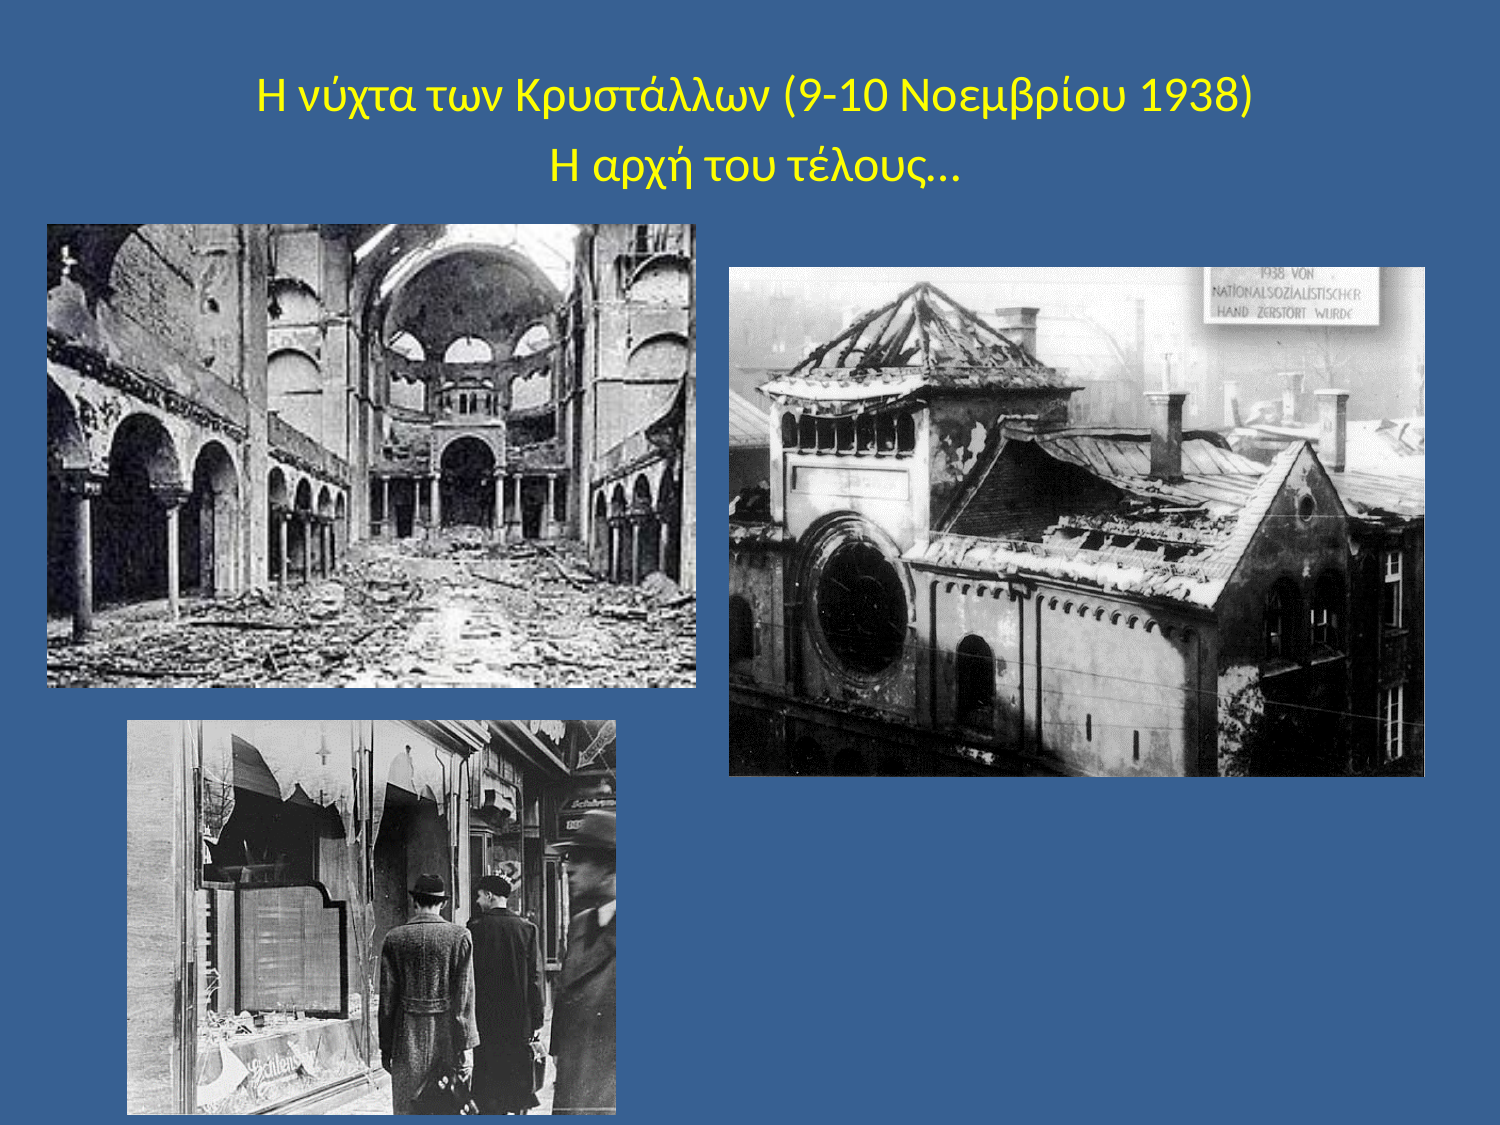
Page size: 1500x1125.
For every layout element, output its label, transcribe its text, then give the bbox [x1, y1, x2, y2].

picture [127, 720, 616, 1115]
text_box Η νύχτα των Κρυστάλλων (9-10 Νοεμβρίου 1938) Η αρχή του τέλους… [53, 54, 1459, 1083]
picture [47, 224, 696, 688]
picture [728, 266, 1426, 777]
